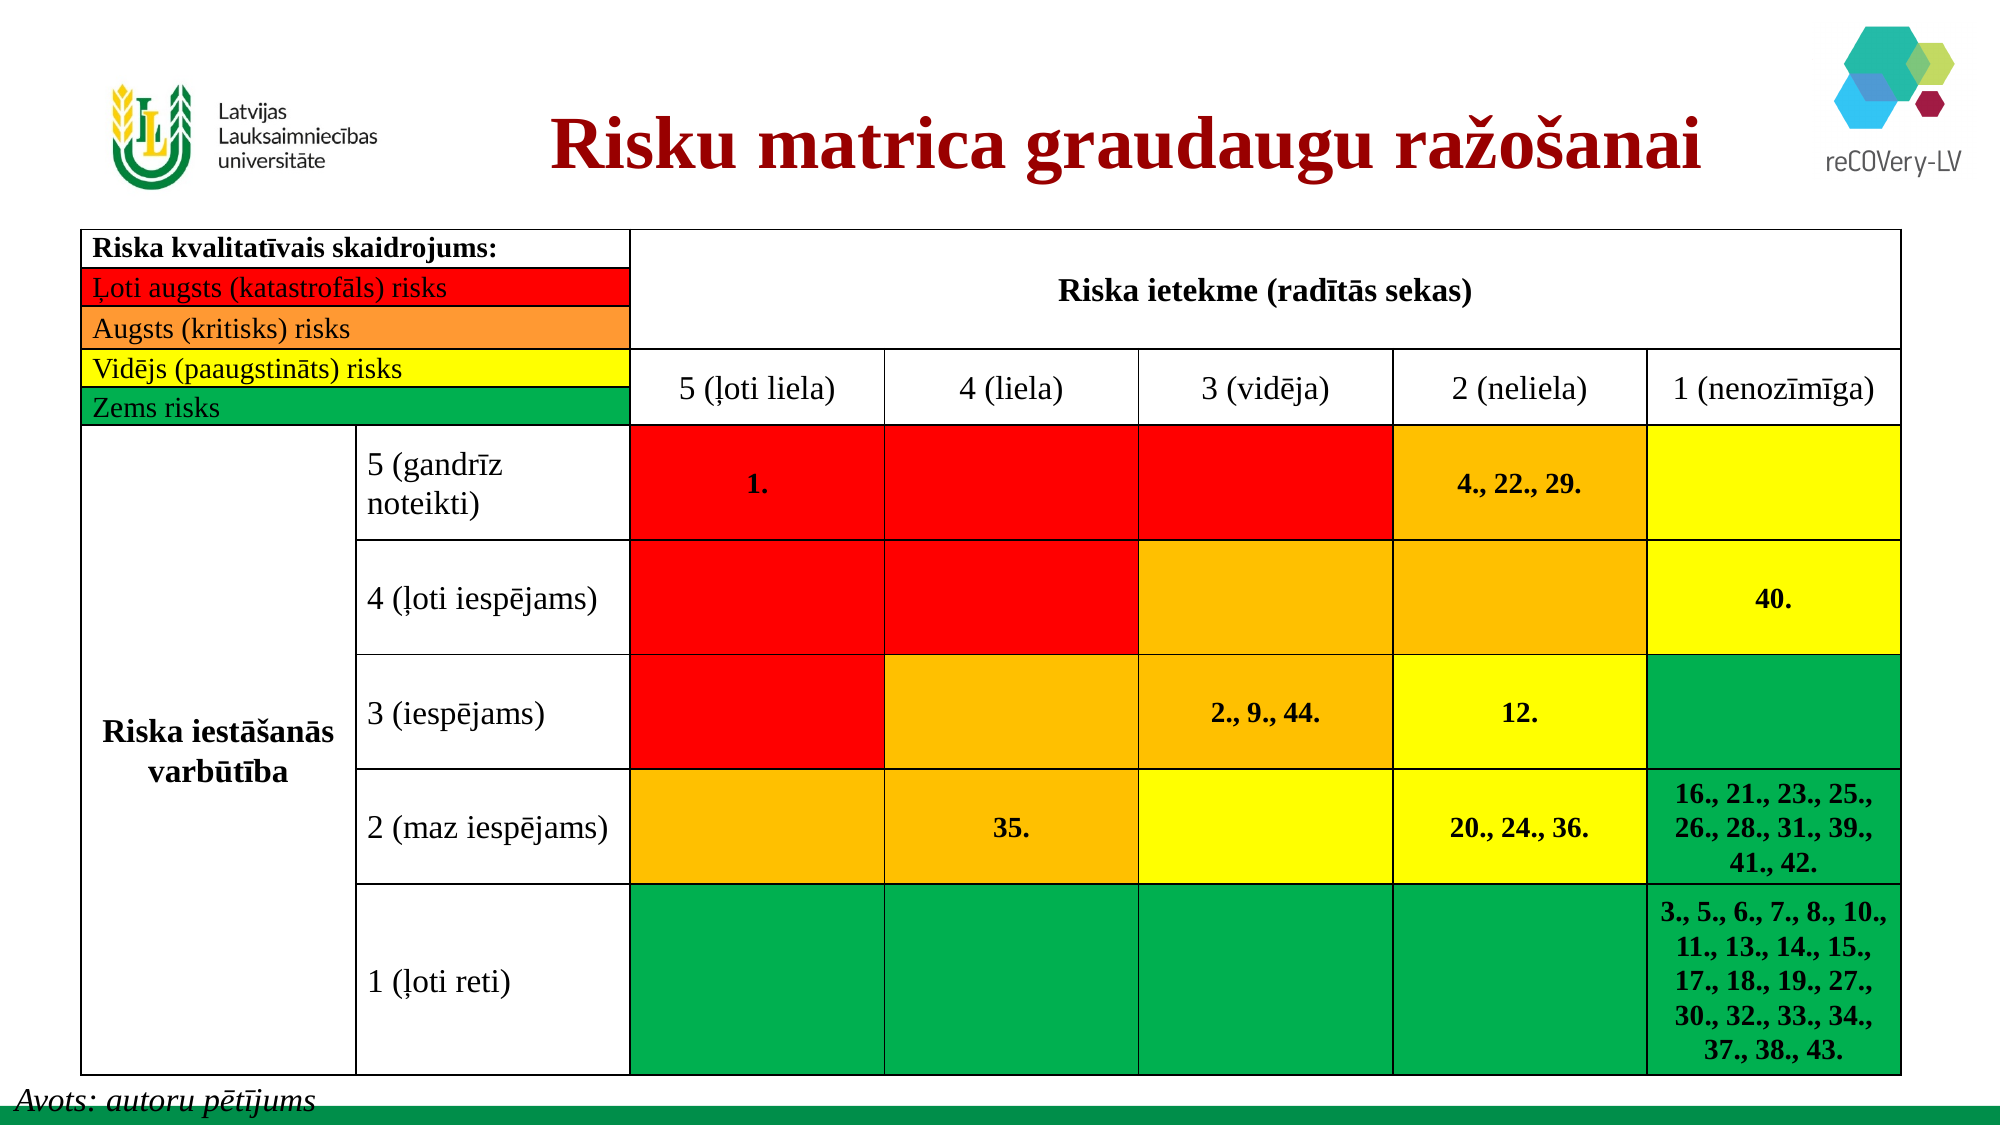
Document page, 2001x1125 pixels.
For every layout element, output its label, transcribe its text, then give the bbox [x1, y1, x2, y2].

table_cell [885, 426, 1138, 539]
table_cell 20., 24., 36. [1394, 770, 1646, 883]
table_cell 4., 22., 29. [1394, 426, 1646, 539]
table_cell [1394, 541, 1646, 654]
table_cell Zems risks [82, 388, 629, 424]
table_cell 40. [1648, 541, 1900, 654]
table_cell [631, 655, 884, 768]
table_cell [1139, 885, 1392, 1074]
table_cell 1. [631, 426, 884, 539]
table_cell 16., 21., 23., 25., 26., 28., 31., 39., 41., 42. [1648, 770, 1900, 883]
table_cell Vidējs (paaugstināts) risks [82, 350, 629, 386]
table_cell [1139, 426, 1392, 539]
table_cell [1139, 770, 1392, 883]
table_cell 3 (vidēja) [1139, 350, 1392, 424]
table_cell [1648, 655, 1900, 768]
table_cell 35. [885, 770, 1138, 883]
table_cell Ļoti augsts (katastrofāls) risks [82, 269, 629, 305]
table_cell 5 (ļoti liela) [631, 350, 884, 424]
picture [1812, 22, 1977, 180]
table_cell 4 (liela) [885, 350, 1138, 424]
table_cell 1 (nenozīmīga) [1648, 350, 1900, 424]
table_cell 12. [1394, 655, 1646, 768]
table_cell 4 (ļoti iespējams) [357, 541, 629, 654]
table_cell [885, 885, 1138, 1074]
text_box Avots: autoru pētījums [0, 1070, 403, 1125]
table_cell 3., 5., 6., 7., 8., 10., 11., 13., 14., 15., 17., 18., 19., 27., 30., 32., 33., 34., 37., 38., 43. [1648, 885, 1900, 1074]
table_cell [885, 541, 1138, 654]
table_cell 2., 9., 44. [1139, 655, 1392, 768]
table_cell [1139, 541, 1392, 654]
table_cell [885, 655, 1138, 768]
table_cell Riska iestāšanās varbūtība [82, 426, 355, 1074]
table_cell [1394, 885, 1646, 1074]
table_cell 2 (maz iespējams) [357, 770, 629, 883]
table_cell 5 (gandrīz noteikti) [357, 426, 629, 539]
table_cell 2 (neliela) [1394, 350, 1646, 424]
table_cell 1 (ļoti reti) [357, 885, 629, 1074]
table_cell [631, 541, 884, 654]
table_cell Augsts (kritisks) risks [82, 307, 629, 348]
table_header Riska kvalitatīvais skaidrojums: [82, 230, 629, 267]
table_header Riska ietekme (radītās sekas) [631, 230, 1900, 348]
table_cell [1648, 426, 1900, 539]
table_cell [631, 770, 884, 883]
table_cell [631, 885, 884, 1074]
title Risku matrica graudaugu ražošanai [506, 93, 1748, 196]
picture [83, 64, 407, 209]
table_cell 3 (iespējams) [357, 655, 629, 768]
